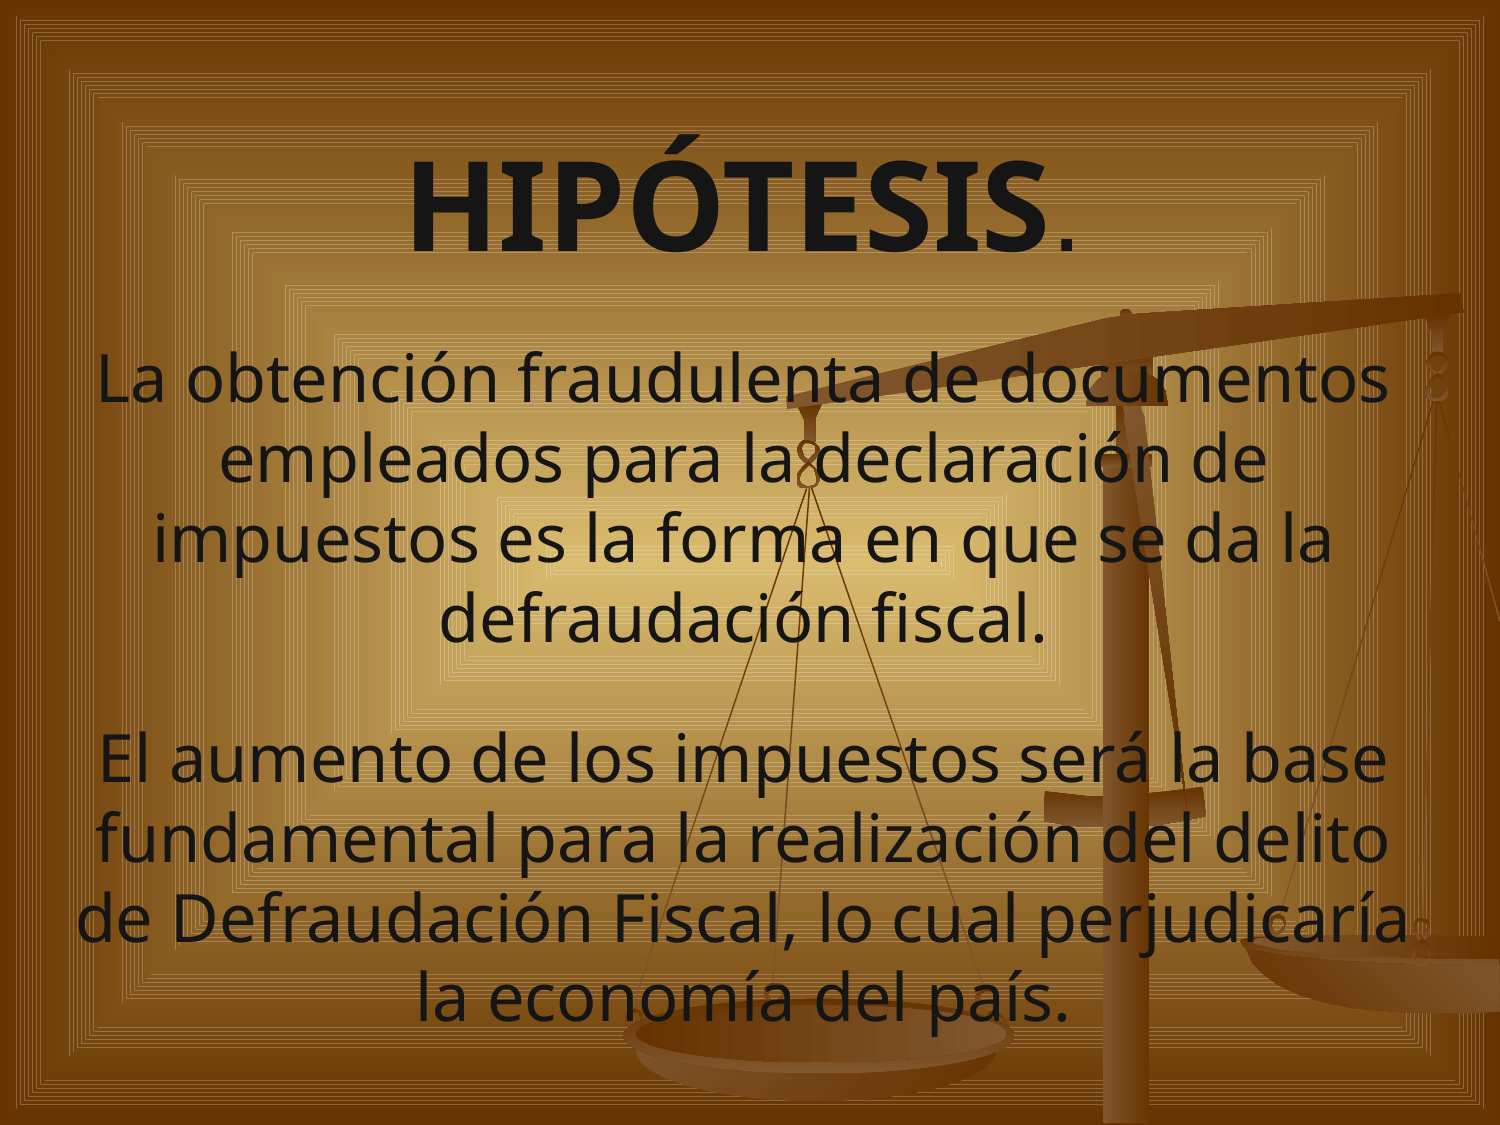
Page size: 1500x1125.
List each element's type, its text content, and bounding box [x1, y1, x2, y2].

subtitle La obtención fraudulenta de documentos empleados para la declaración de impuestos es la forma en que se da la defraudación fiscal. El aumento de los impuestos será la base fundamental para la realización del delito de Defraudación Fiscal, lo cual perjudicaría la economía del país. [46, 327, 1442, 1079]
title HIPÓTESIS. [105, 116, 1381, 285]
